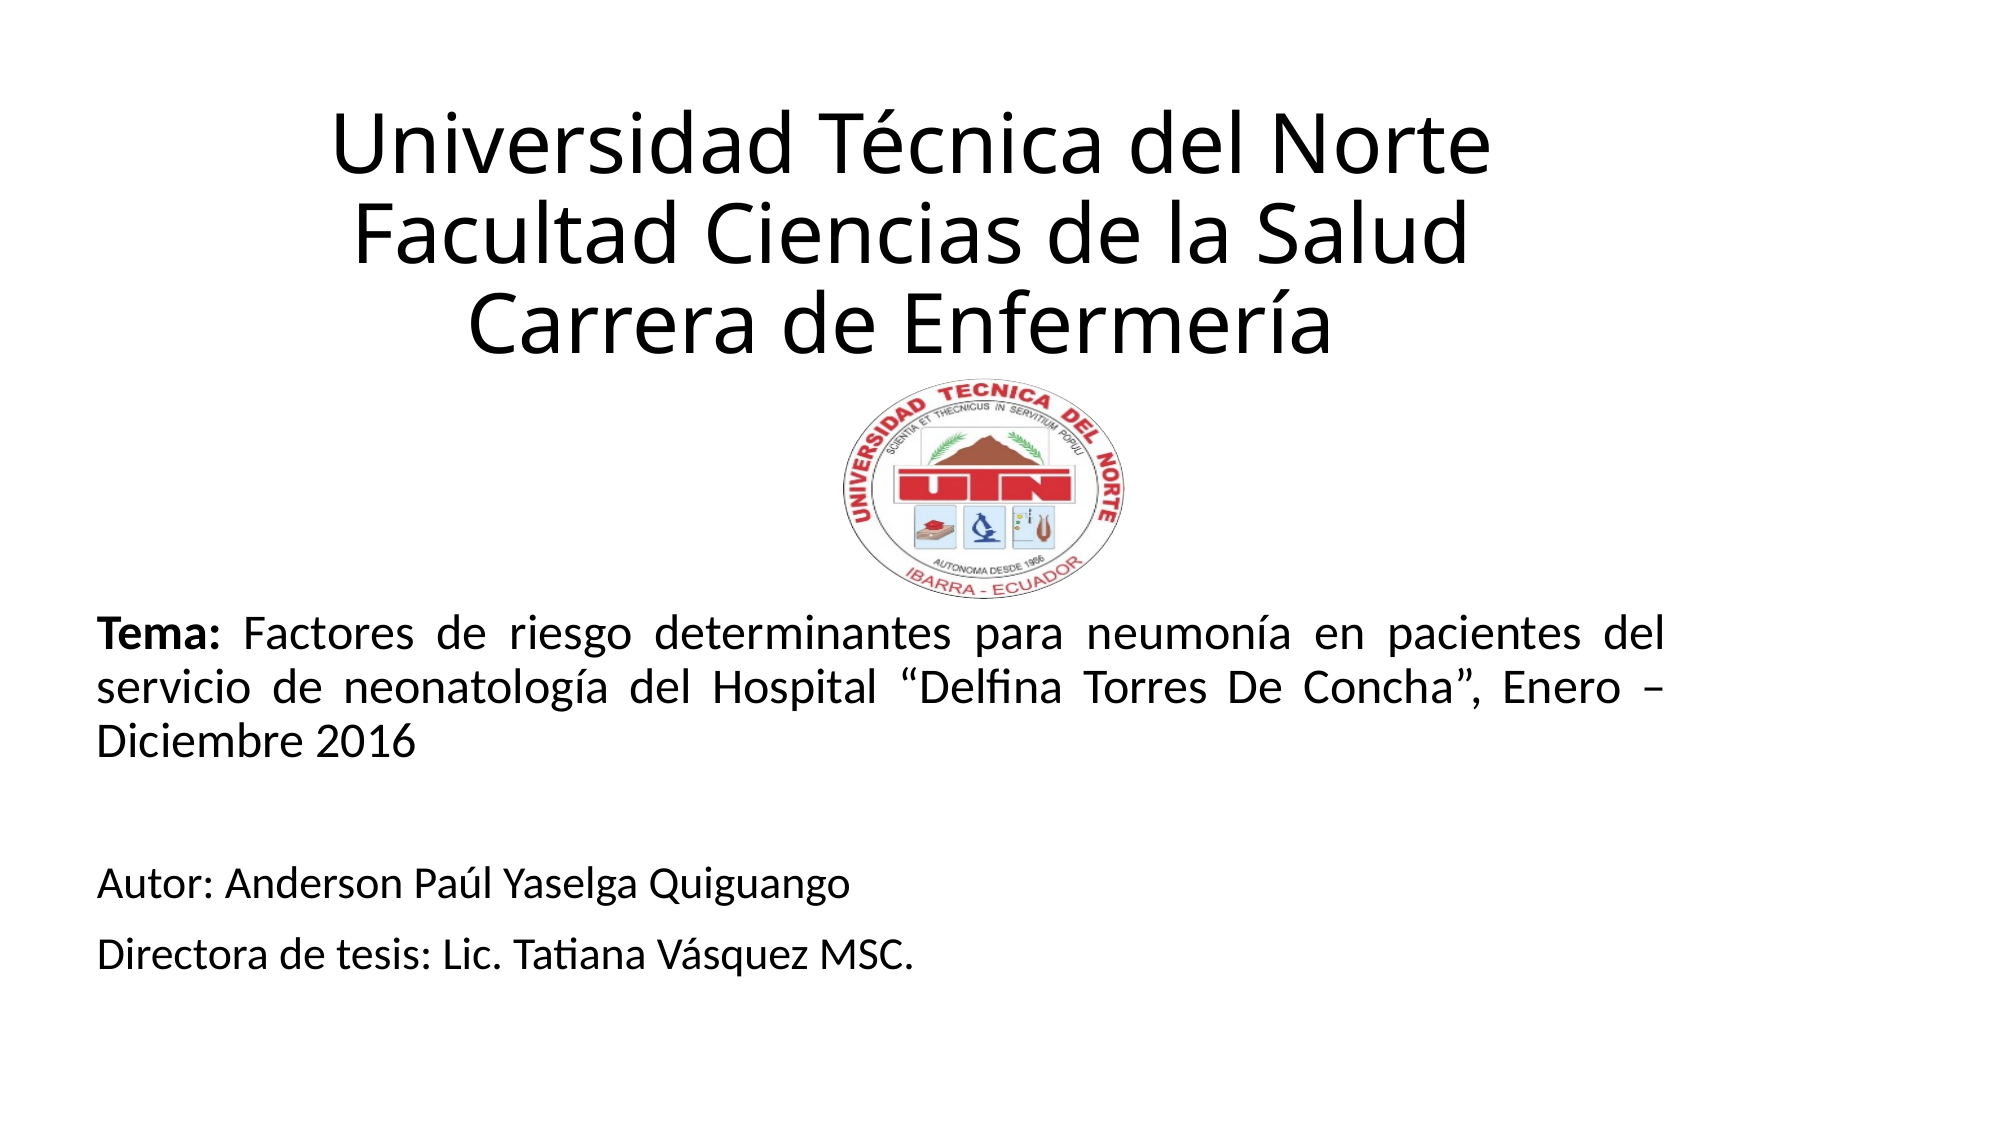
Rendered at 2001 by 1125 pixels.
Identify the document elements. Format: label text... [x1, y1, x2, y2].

subtitle Tema: Factores de riesgo determinantes para neumonía en pacientes del servicio de neonatología del Hospital “Delfina Torres De Concha”, Enero – Diciembre 2016 Autor: Anderson Paúl Yaselga Quiguango Directora de tesis: Lic. Tatiana Vásquez MSC. [81, 598, 1683, 748]
title Universidad Técnica del Norte Facultad Ciencias de la Salud Carrera de Enfermería [58, 68, 1766, 379]
picture [842, 378, 1125, 599]
